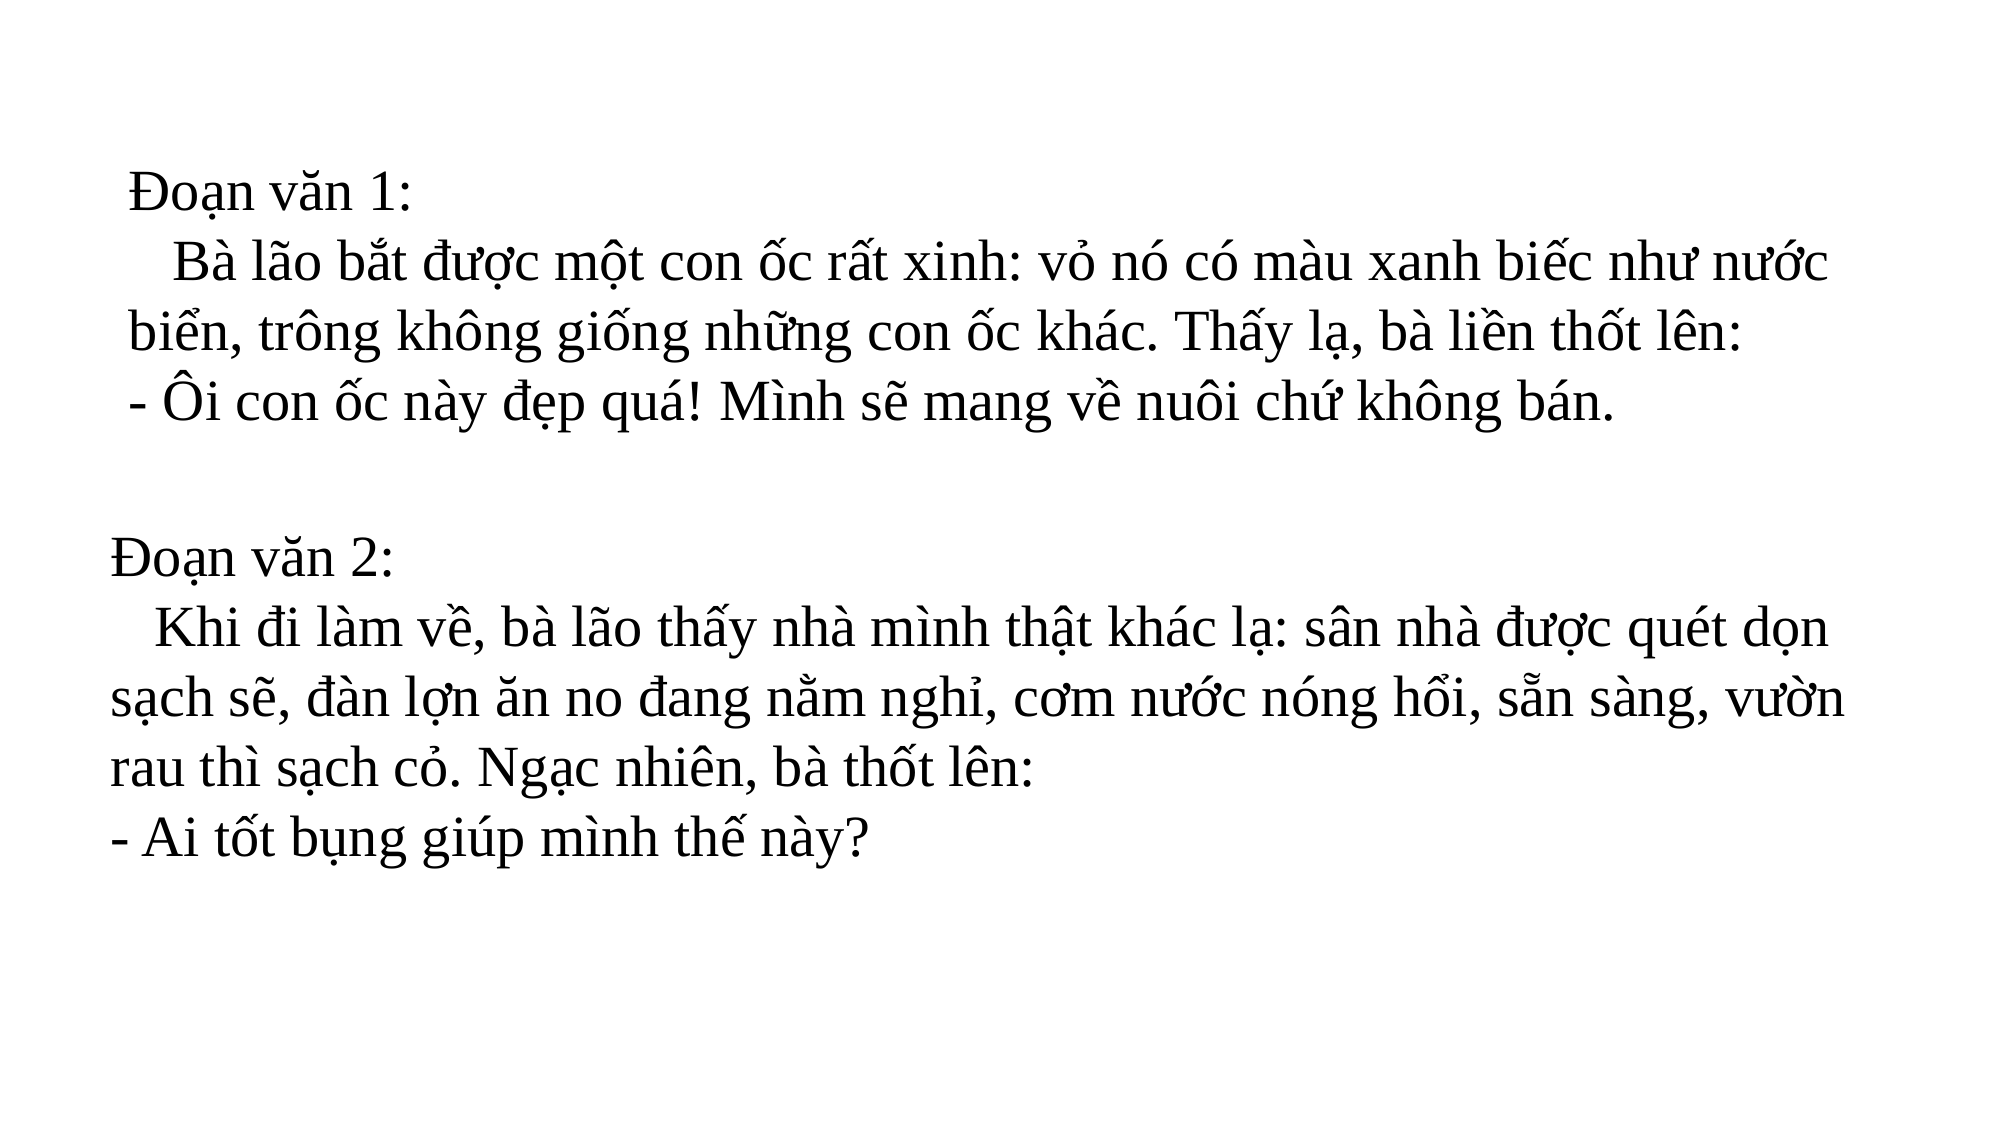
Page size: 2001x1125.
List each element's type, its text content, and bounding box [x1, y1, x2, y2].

text_box Đoạn văn 2: Khi đi làm về, bà lão thấy nhà mình thật khác lạ: sân nhà được quét dọn sạch sẽ, đàn lợn ăn no đang nằm nghỉ, cơm nước nóng hổi, sẵn sàng, vườn rau thì sạch cỏ. Ngạc nhiên, bà thốt lên: - Ai tốt bụng giúp mình thế này? [96, 510, 1865, 875]
text_box Đoạn văn 1: Bà lão bắt được một con ốc rất xinh: vỏ nó có màu xanh biếc như nước biển, trông không giống những con ốc khác. Thấy lạ, bà liền thốt lên: - Ôi con ốc này đẹp quá! Mình sẽ mang về nuôi chứ không bán. [114, 145, 1883, 440]
